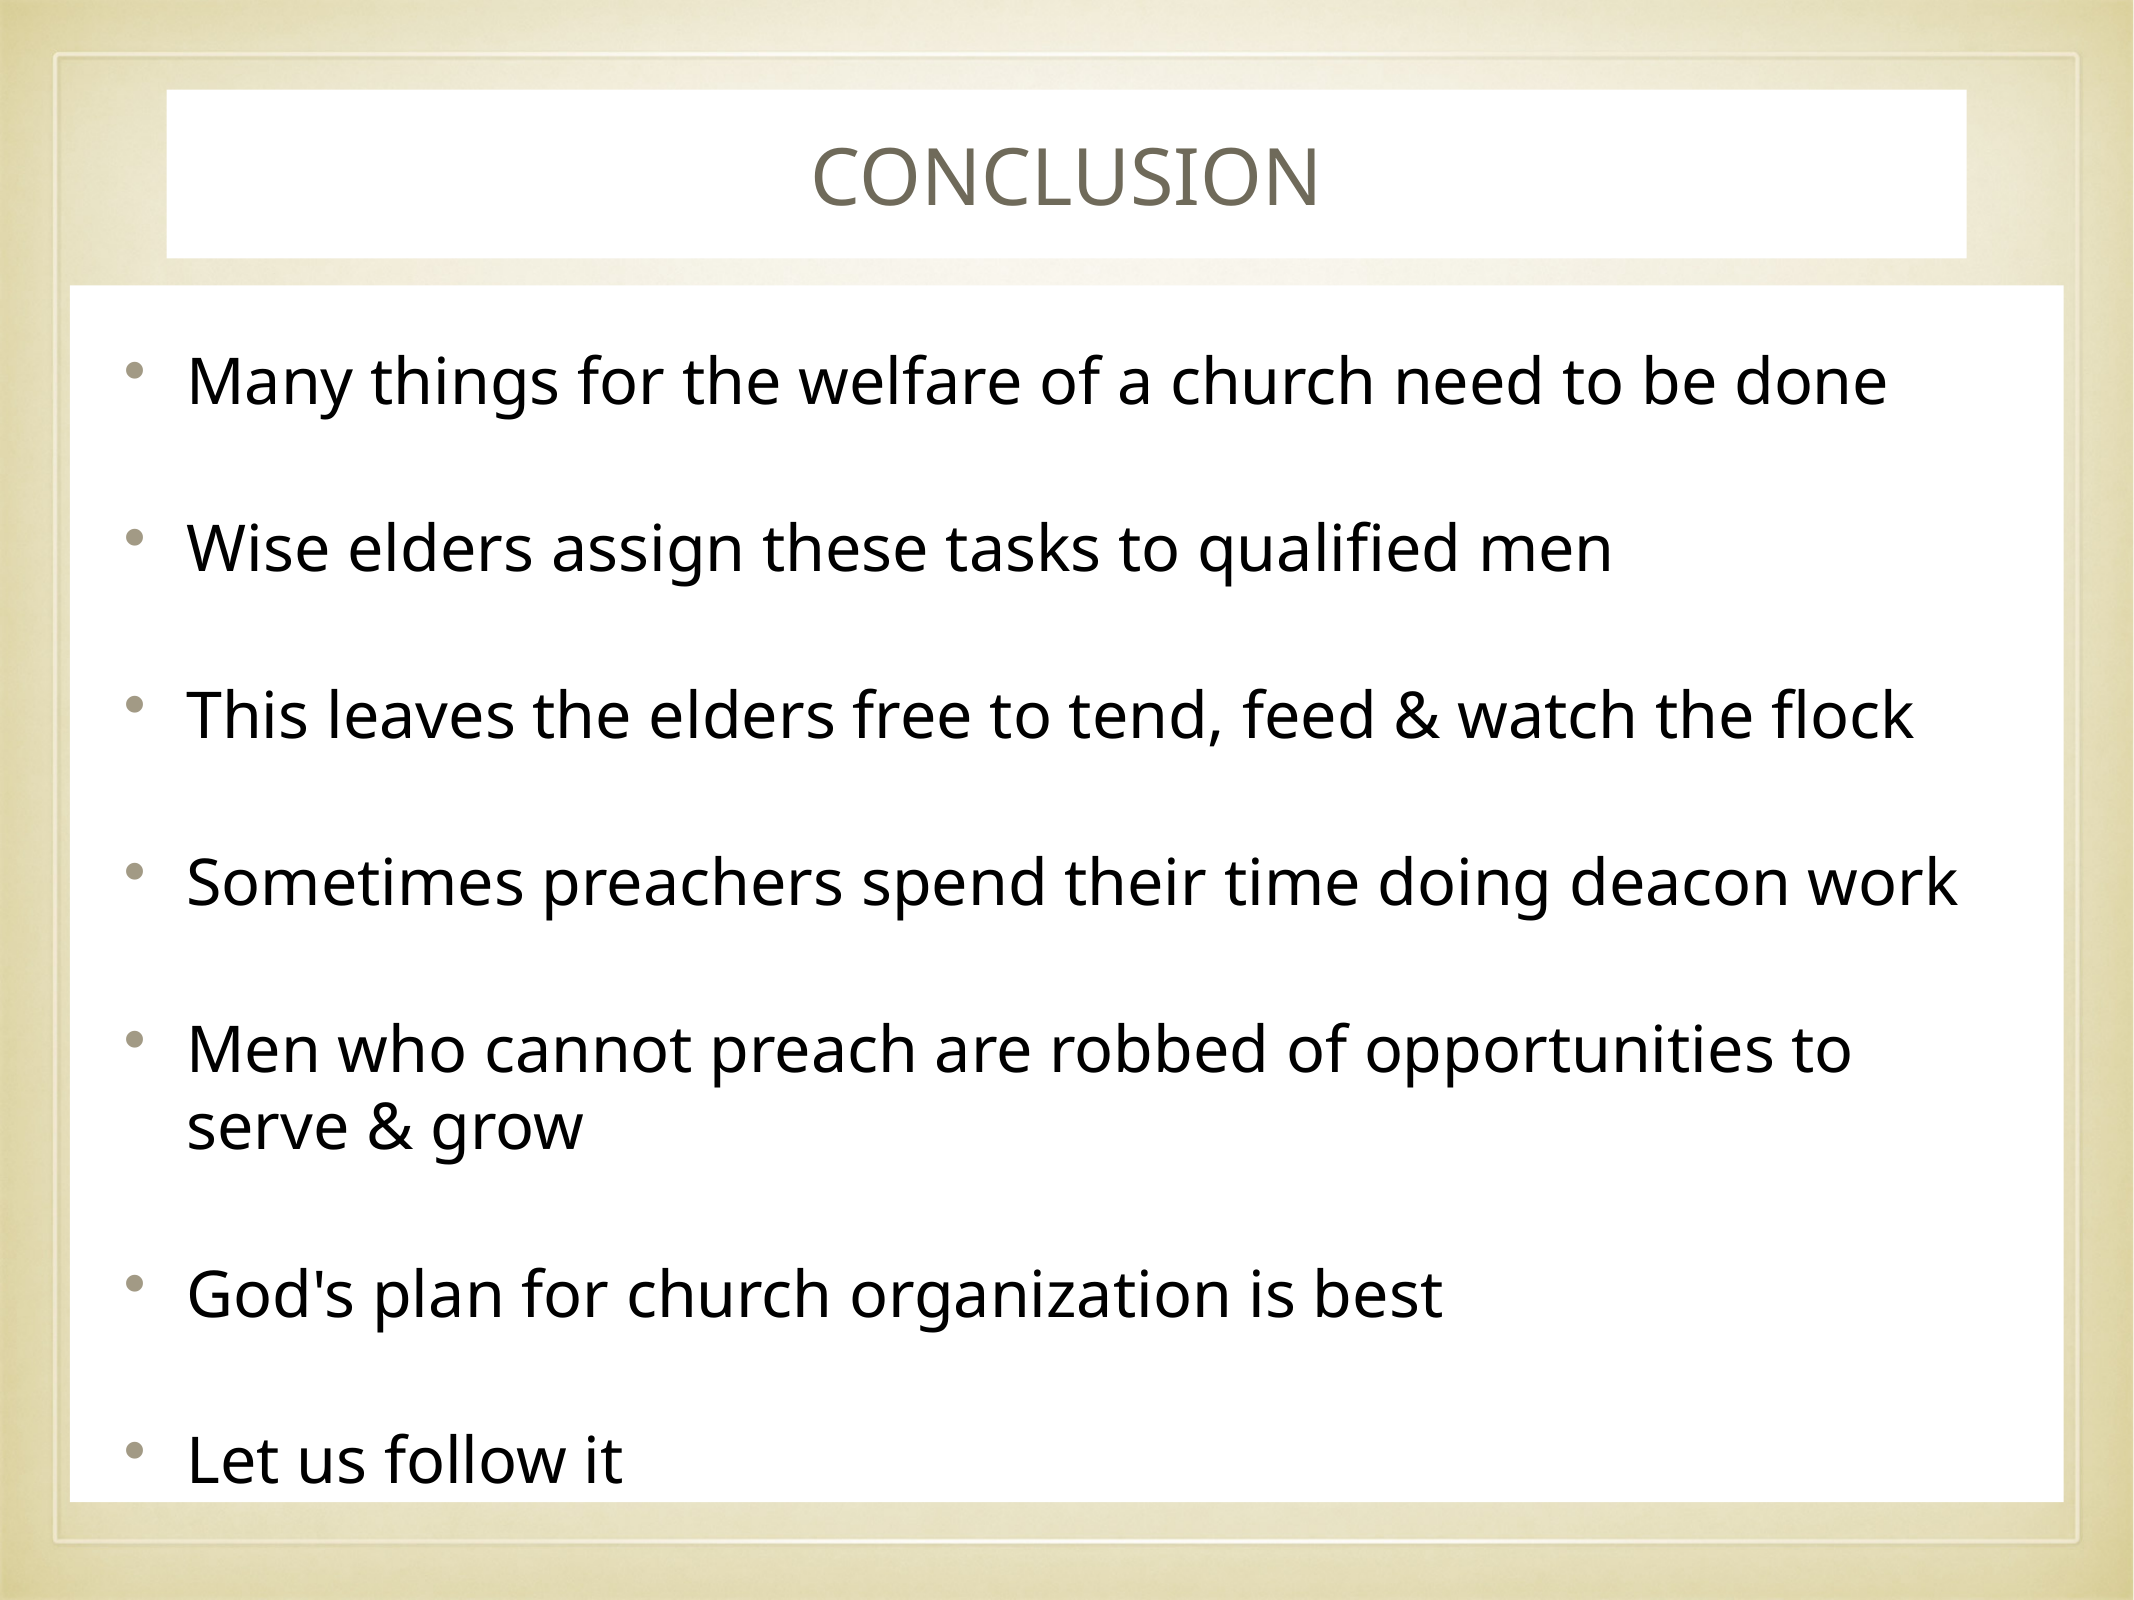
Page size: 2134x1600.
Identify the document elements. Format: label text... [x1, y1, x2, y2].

list Many things for the welfare of a church need to be done Wise elders assign these tasks to qualified men This leaves the elders free to tend, feed & watch the flock Sometimes preachers spend their time doing deacon work Men who cannot preach are robbed of opportunities to serve & grow God's plan for church organization is best Let us follow it [69, 284, 2065, 1503]
title CONCLUSION [166, 89, 1968, 259]
picture [0, 0, 2134, 1600]
